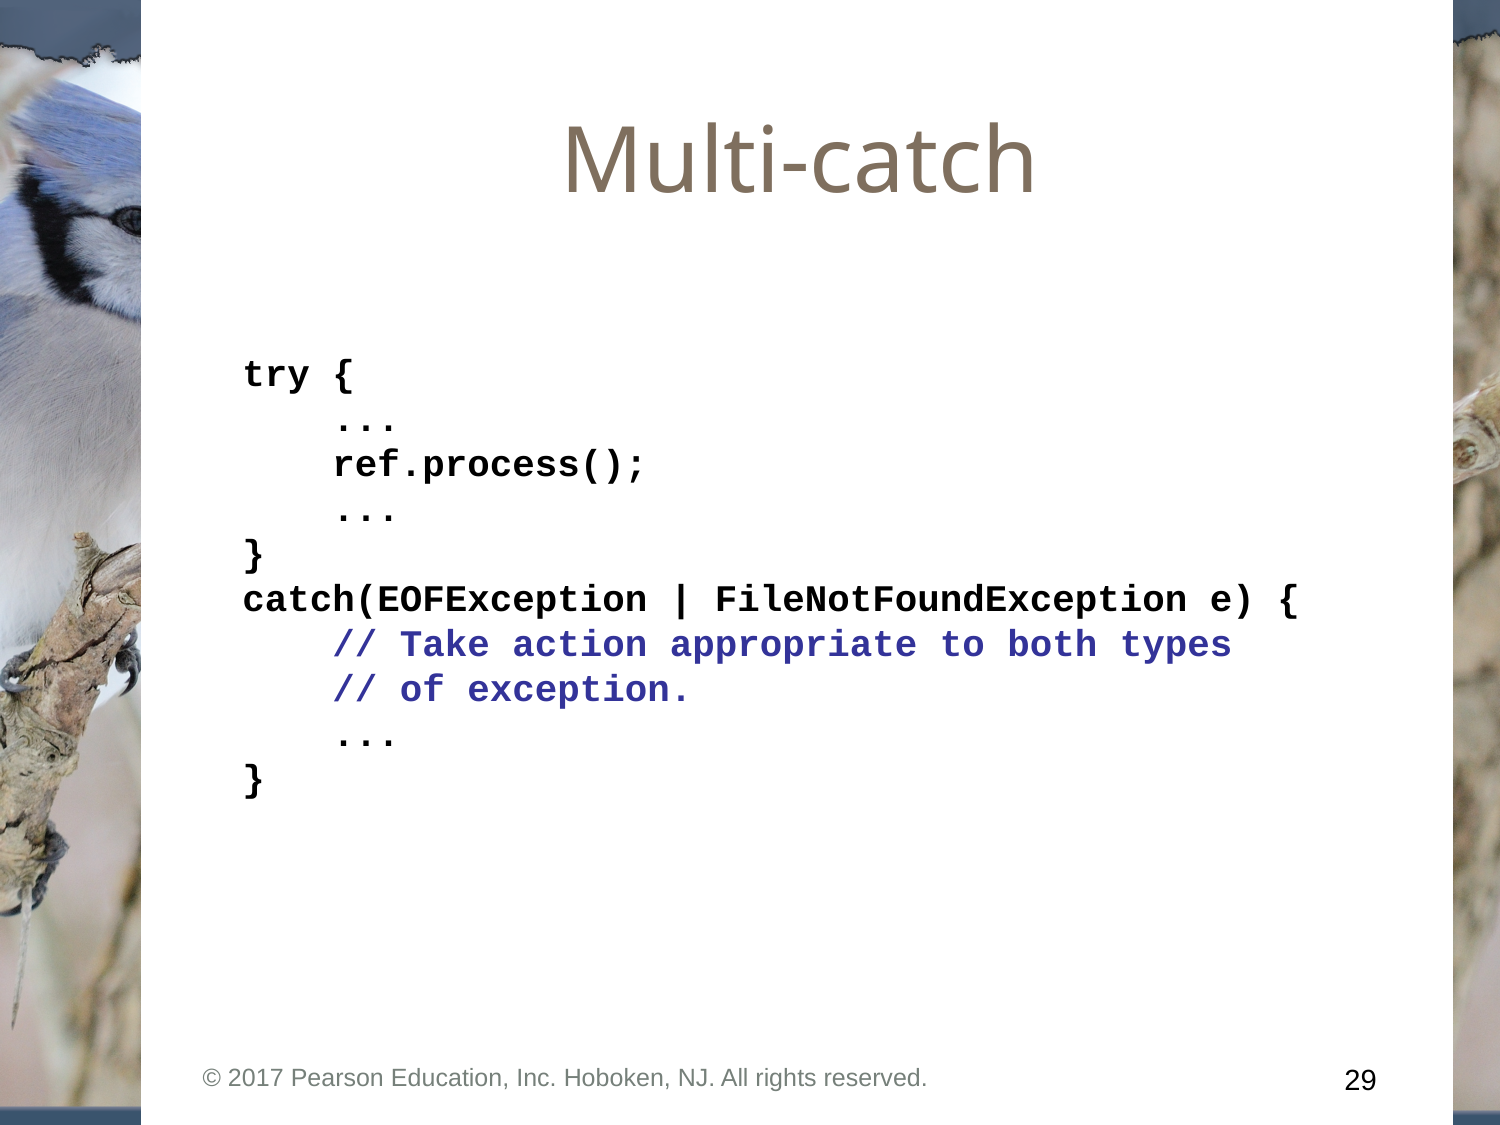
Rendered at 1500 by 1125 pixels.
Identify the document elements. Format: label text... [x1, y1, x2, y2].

text_box try { ... ref.process(); ... } catch(EOFException | FileNotFoundException e) { // Take action appropriate to both types // of exception. ... } [227, 341, 1316, 807]
picture [0, 0, 141, 1125]
picture [1453, 0, 1500, 1125]
title Multi-catch [162, 62, 1438, 250]
footer © 2017 Pearson Education, Inc. Hoboken, NJ. All rights reserved. [187, 1054, 1325, 1105]
